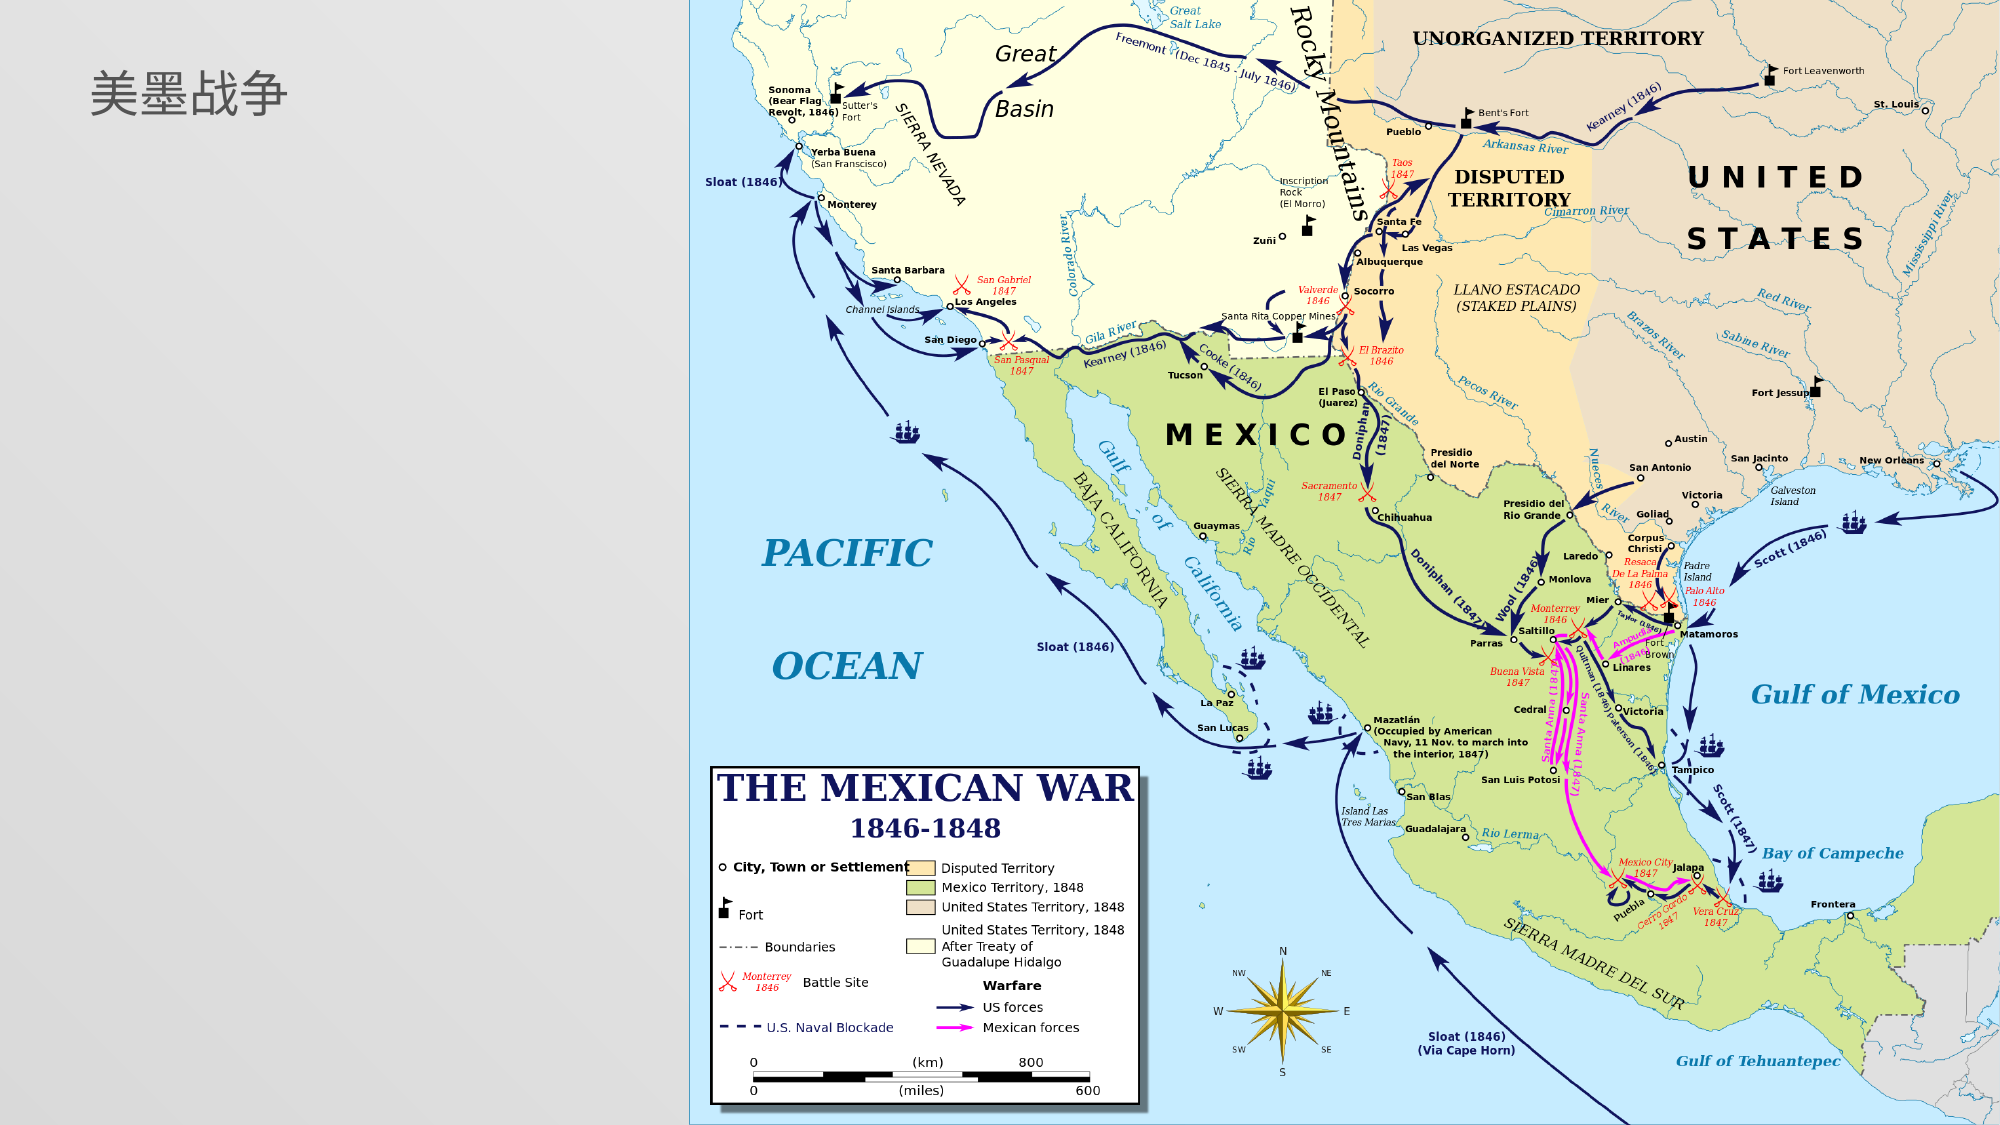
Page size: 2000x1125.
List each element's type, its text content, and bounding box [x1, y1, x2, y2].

picture [688, 0, 2000, 1125]
text_box 美墨战争 [74, 62, 438, 132]
